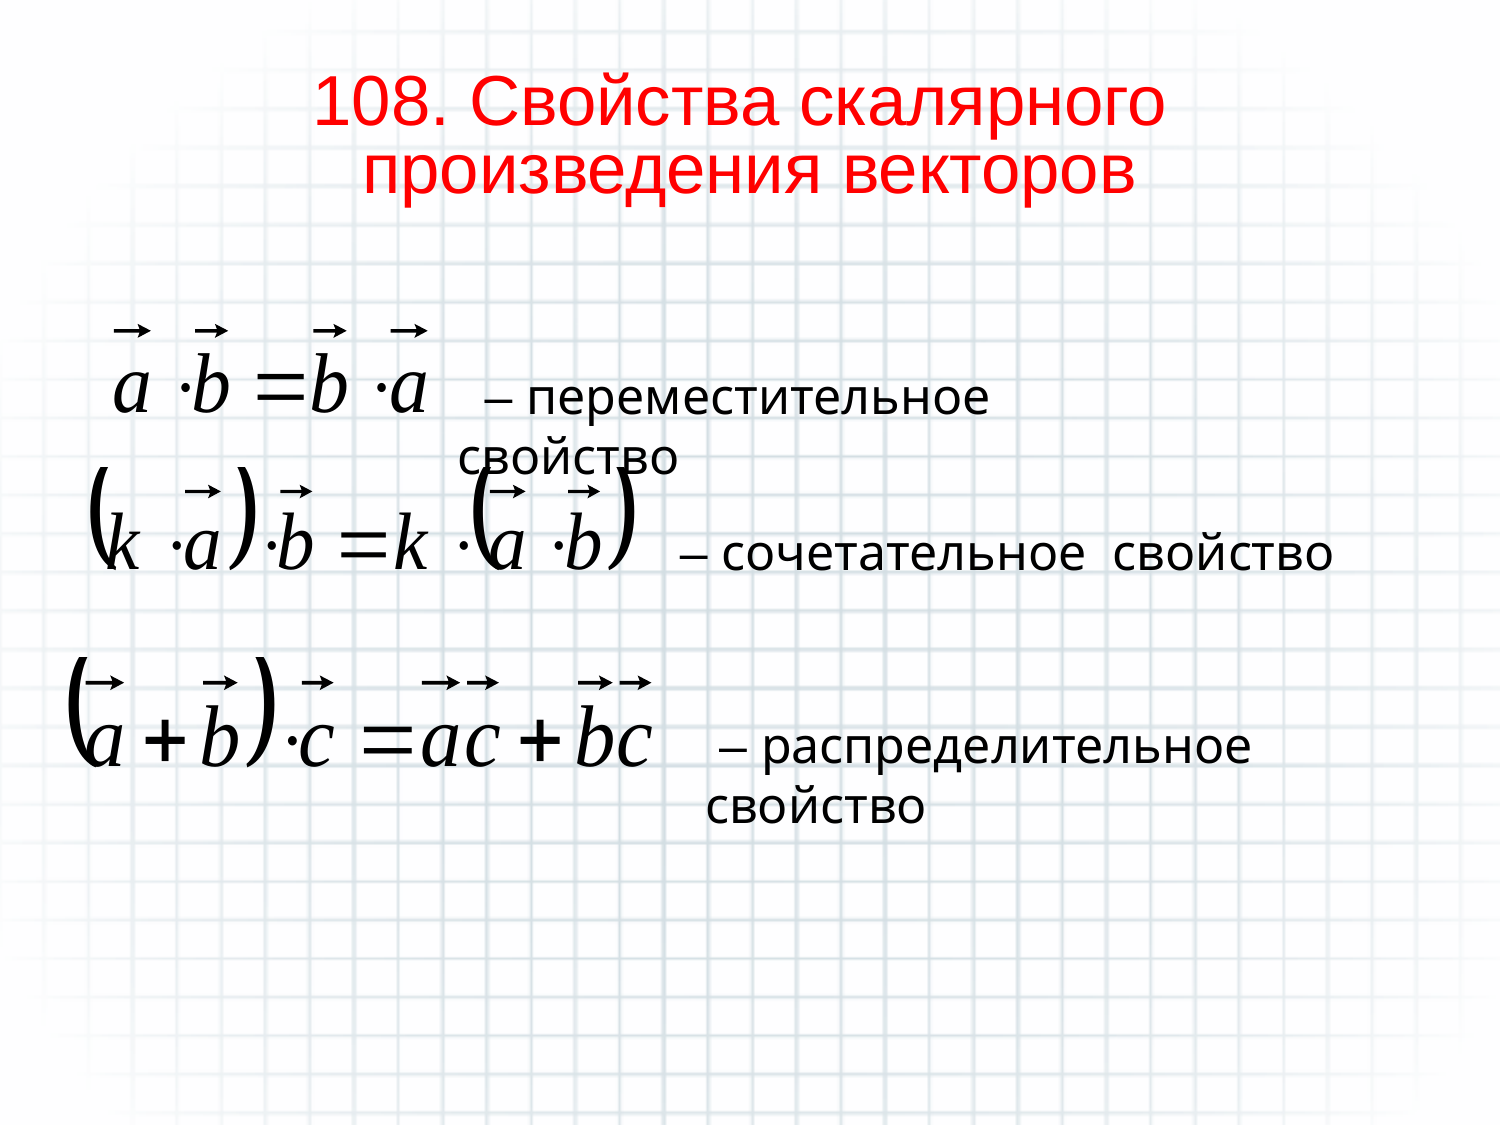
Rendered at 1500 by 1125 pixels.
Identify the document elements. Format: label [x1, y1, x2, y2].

picture [0, 0, 1500, 1125]
text_box [52, 657, 667, 804]
text_box [76, 467, 635, 604]
text_box [100, 305, 447, 434]
